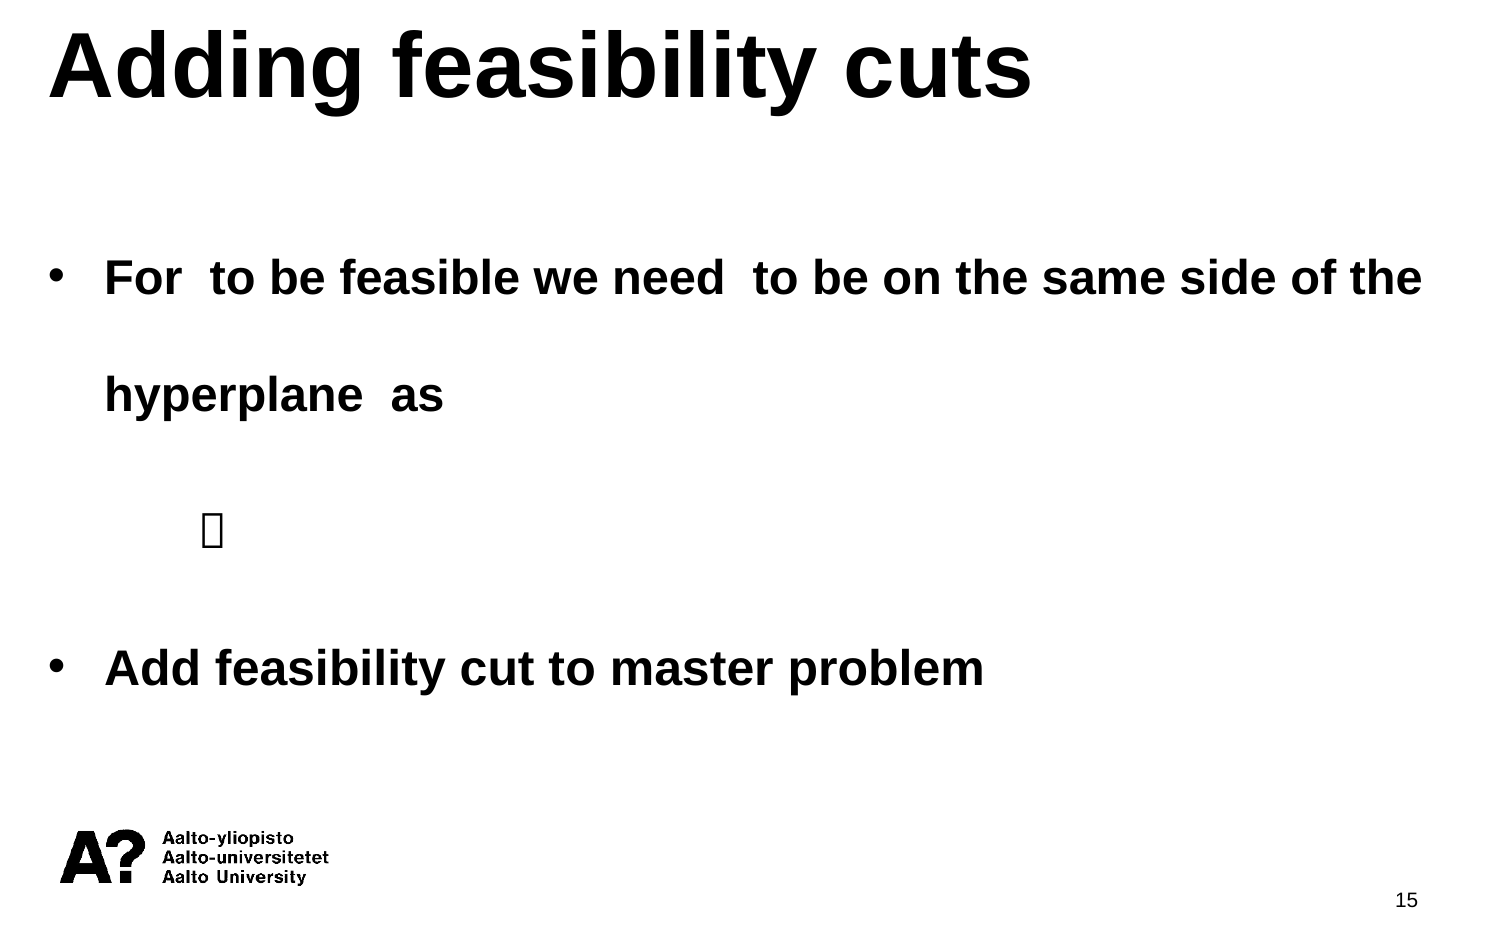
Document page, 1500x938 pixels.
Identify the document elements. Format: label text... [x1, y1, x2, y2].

picture [7, 778, 382, 935]
slide_number 15 [1095, 883, 1434, 916]
list Adding feasibility cuts [47, 5, 1442, 188]
